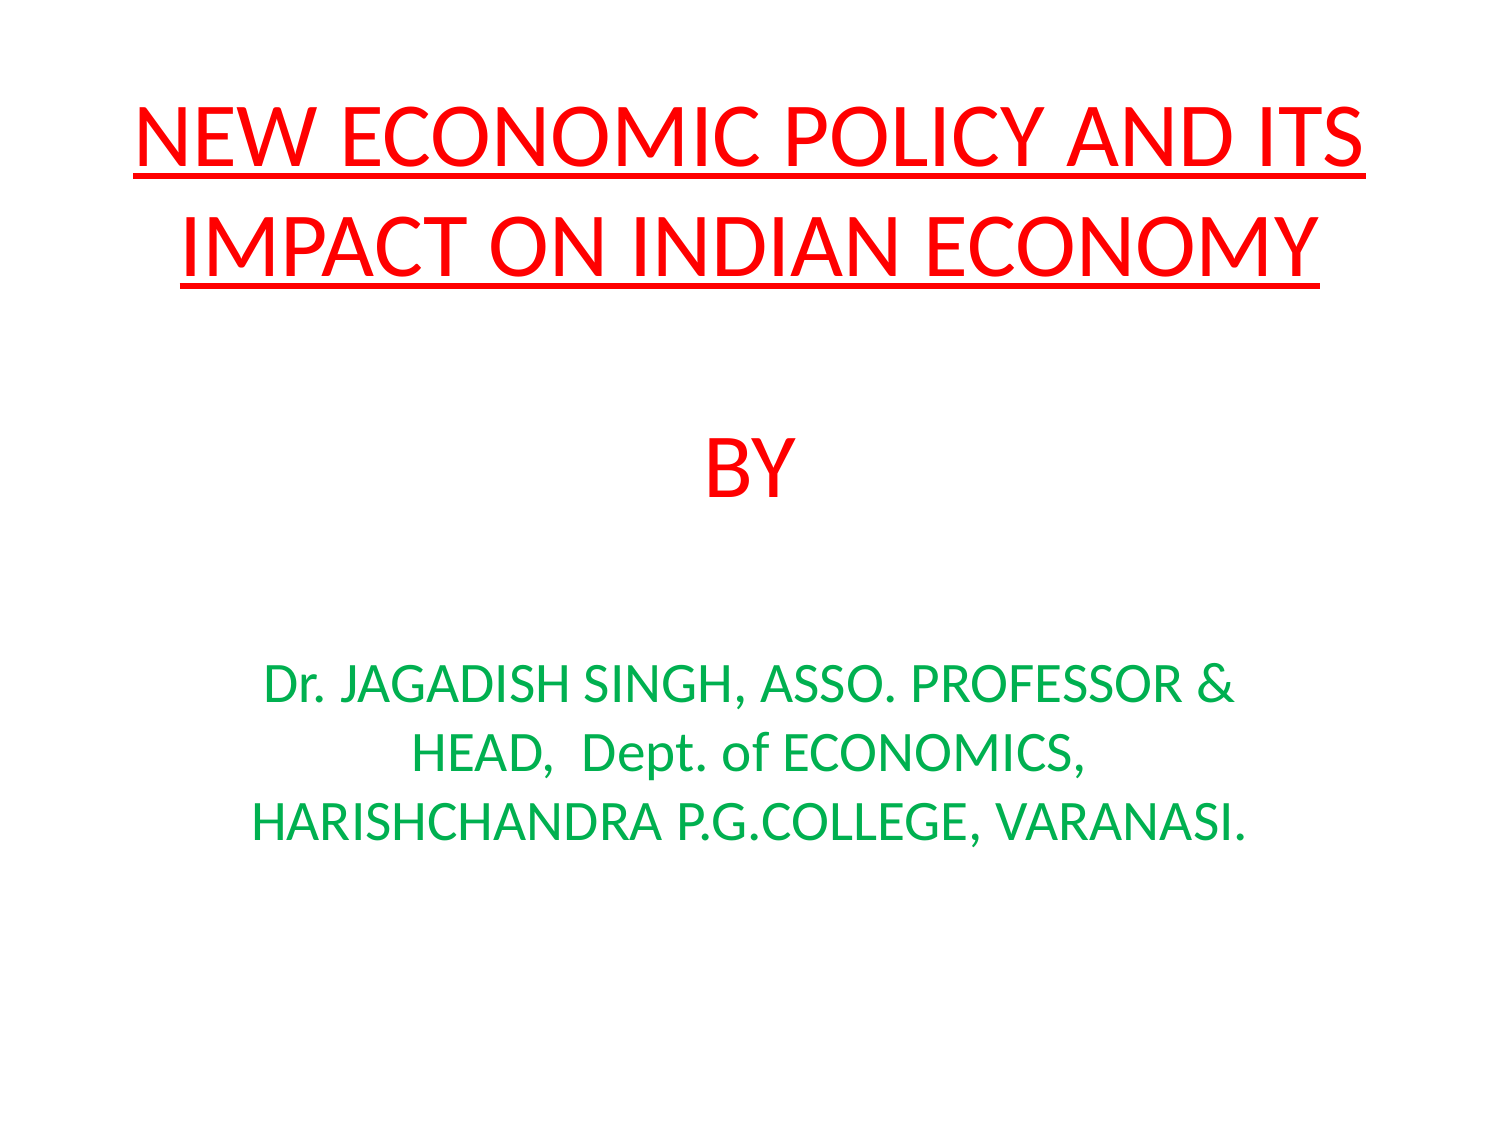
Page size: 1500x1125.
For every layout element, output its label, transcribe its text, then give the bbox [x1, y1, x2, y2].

title NEW ECONOMIC POLICY AND ITS IMPACT ON INDIAN ECONOMY BY [112, 0, 1388, 591]
subtitle Dr. JAGADISH SINGH, ASSO. PROFESSOR & HEAD, Dept. of ECONOMICS, HARISHCHANDRA P.G.COLLEGE, VARANASI. [225, 637, 1275, 925]
